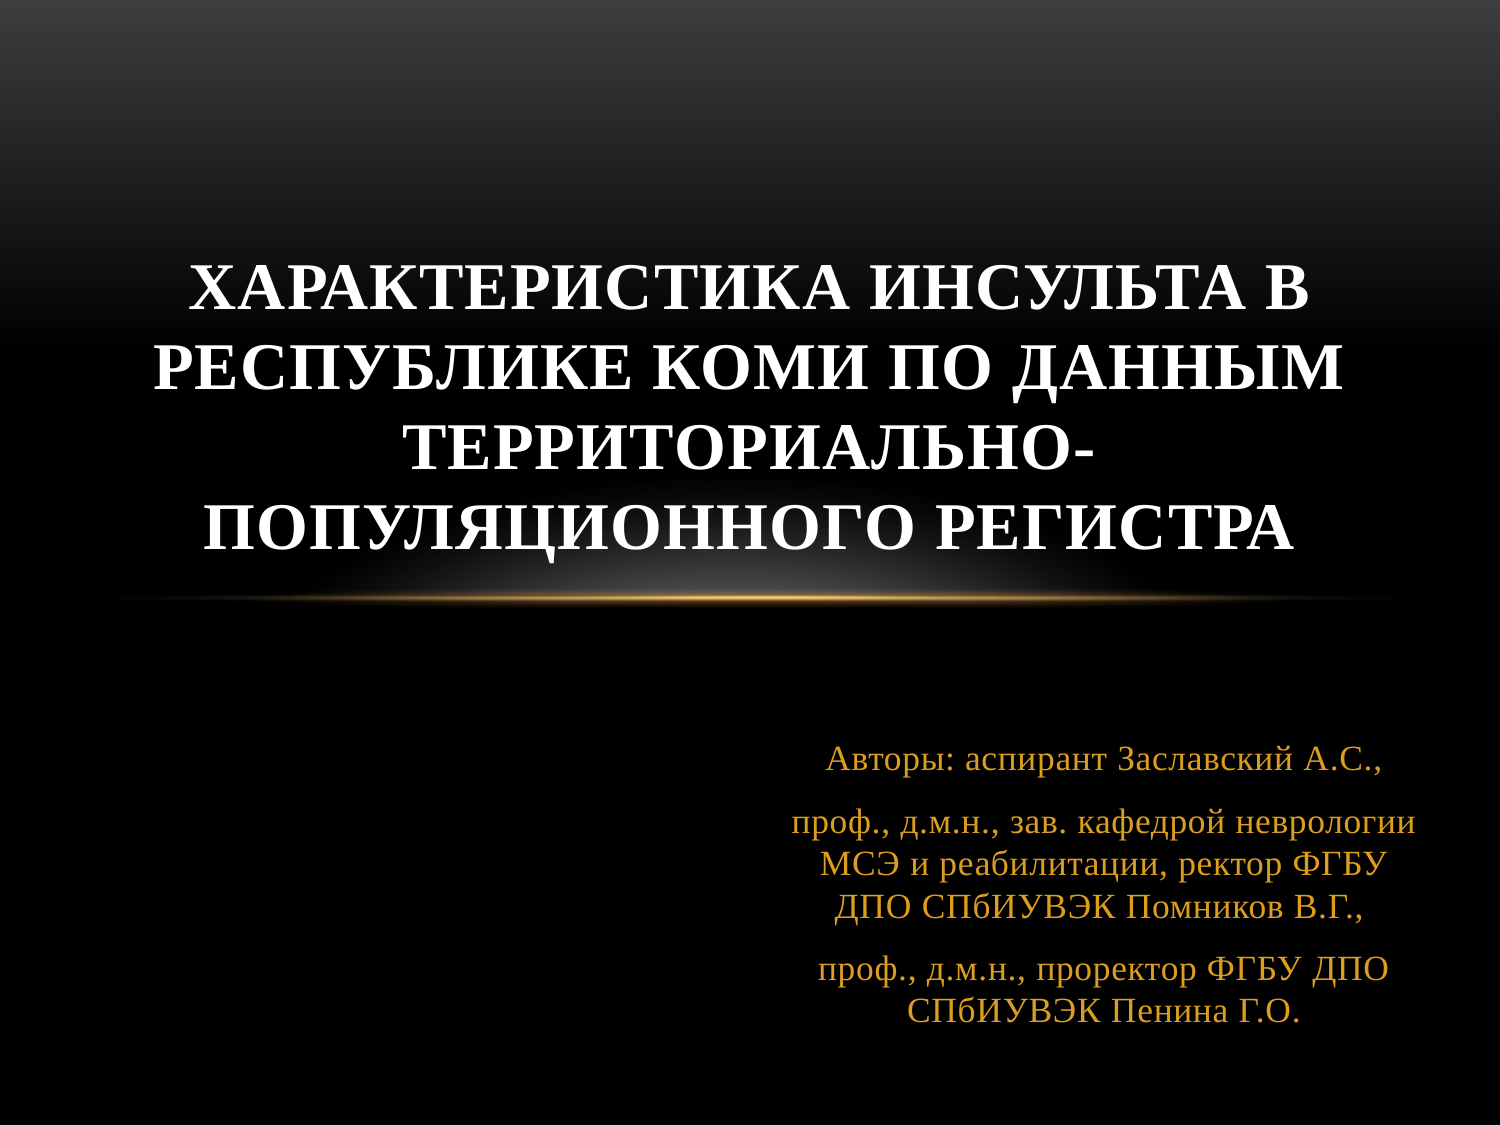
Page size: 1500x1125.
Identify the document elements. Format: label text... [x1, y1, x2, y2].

picture [0, 0, 1500, 750]
subtitle Авторы: аспирант Заславский А.С., проф., д.м.н., зав. кафедрой неврологии МСЭ и реабилитации, ректор ФГБУ ДПО СПбИУВЭК Помников В.Г., проф., д.м.н., проректор ФГБУ ДПО СПбИУВЭК Пенина Г.О. [761, 727, 1447, 1071]
title ХАРАКТЕРИСТИКА ИНСУЛЬТА в республике Коми по данным территориально-популяционного регистра [112, 219, 1388, 571]
